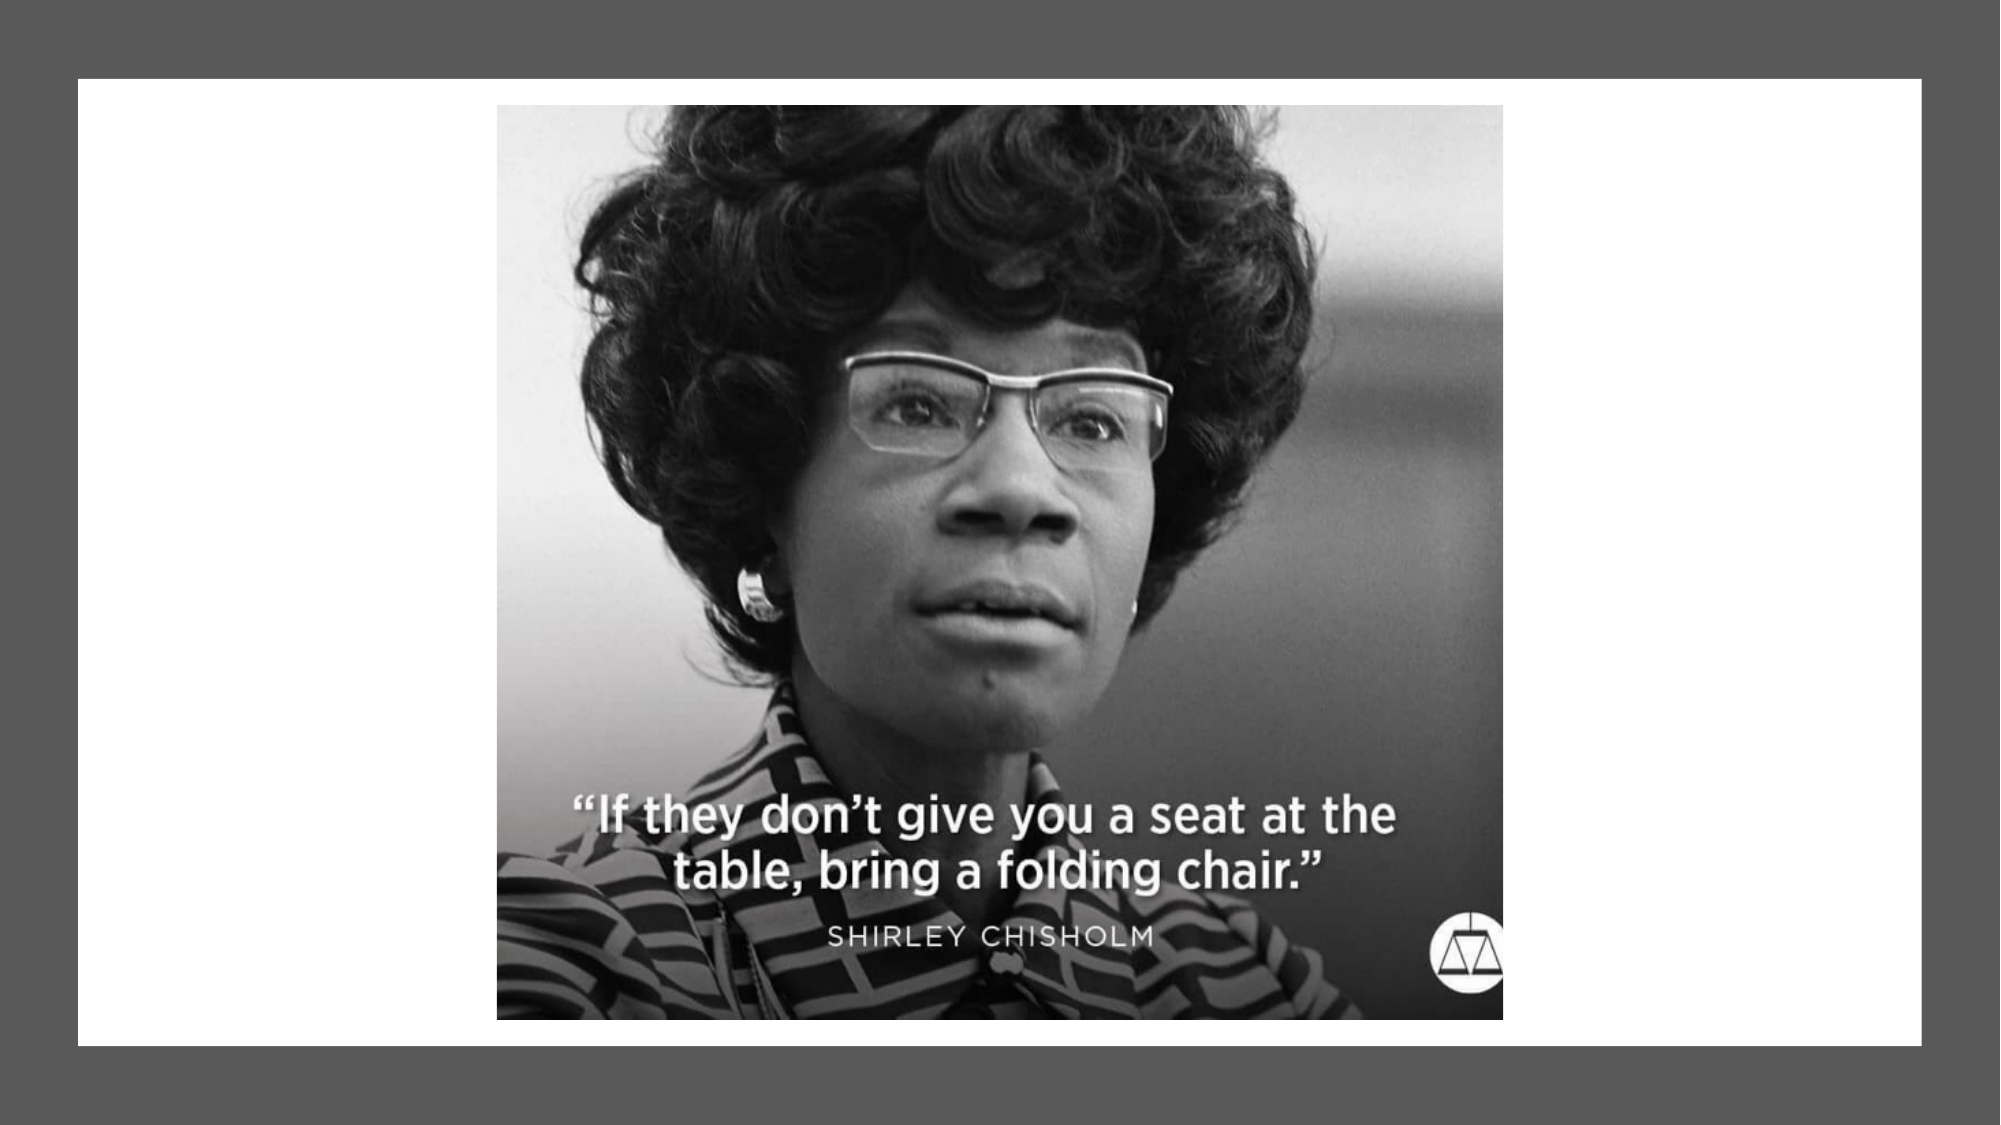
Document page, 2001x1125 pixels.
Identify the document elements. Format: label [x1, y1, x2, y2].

text_box [77, 78, 1923, 1047]
list [496, 105, 1504, 1020]
text_box [0, 0, 2000, 1125]
